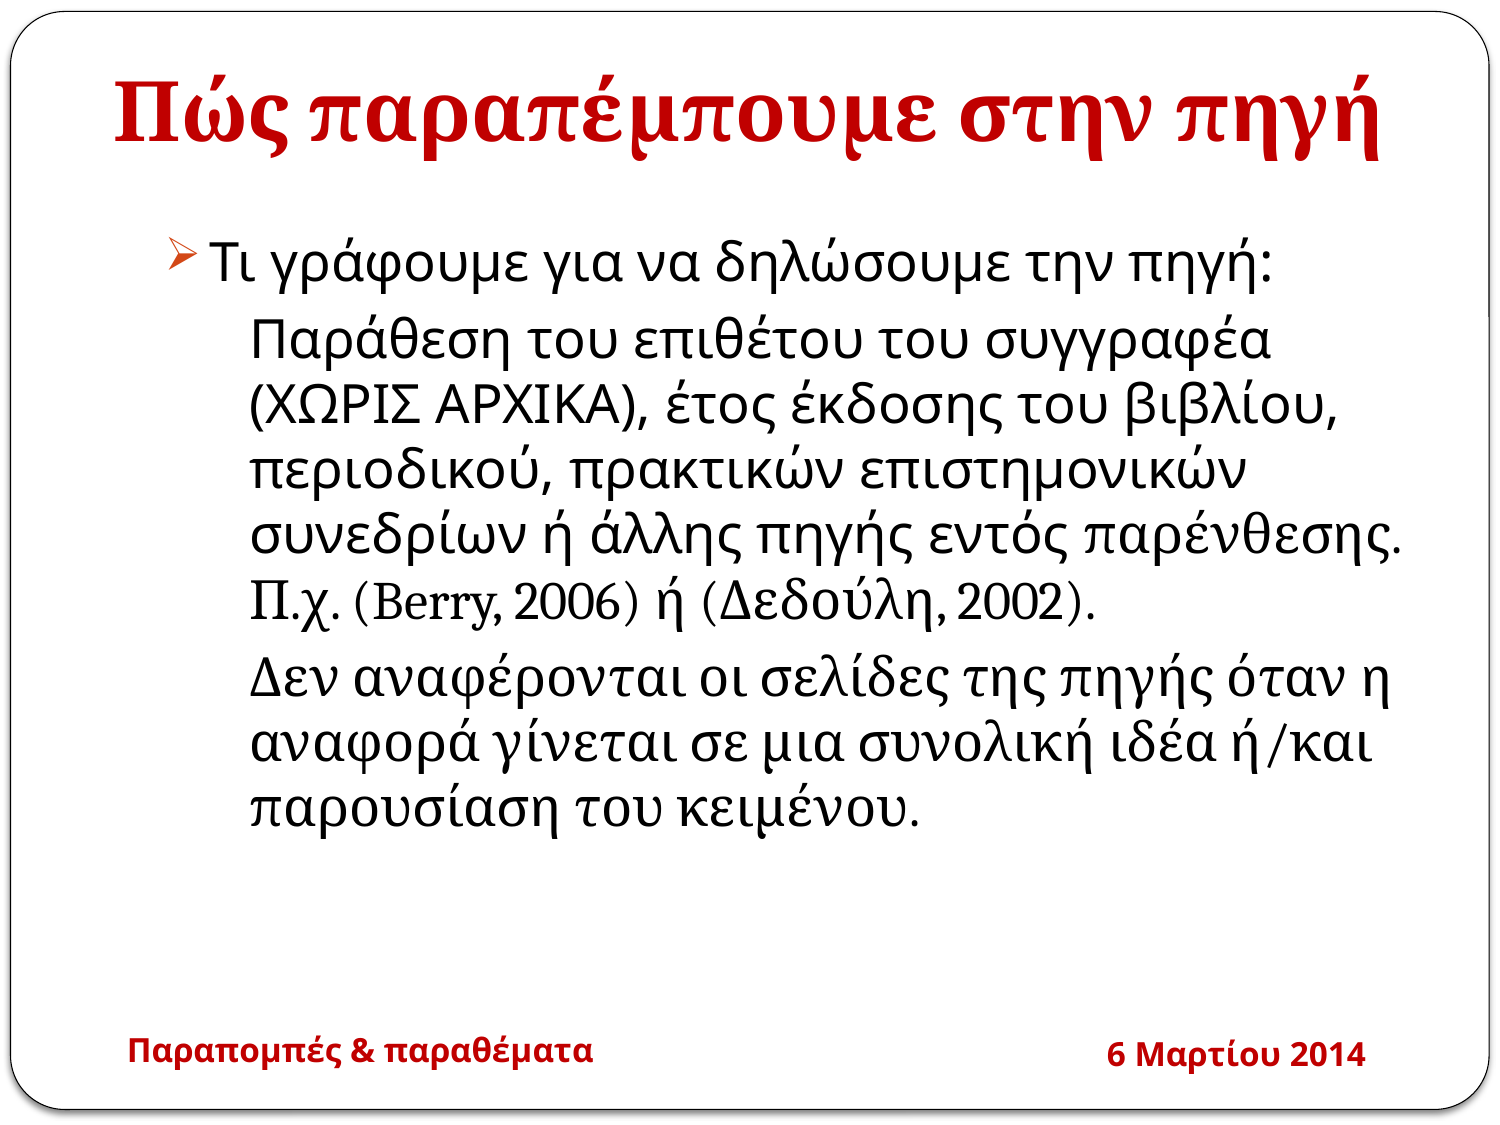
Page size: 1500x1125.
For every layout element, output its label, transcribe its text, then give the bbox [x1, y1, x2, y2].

slide_number 6 Μαρτίου 2014 [974, 1014, 1381, 1093]
list Τι γράφουμε για να δηλώσουμε την πηγή: Παράθεση του επιθέτου του συγγραφέα (ΧΩΡΙΣ ΑΡΧΙΚΑ), έτος έκδοσης του βιβλίου, περιοδικού, πρακτικών επιστημονικών συνεδρίων ή άλλης πηγής εντός παρένθεσης. Π.χ. (Berry, 2006) ή (Δεδούλη, 2002). Δεν αναφέρονται οι σελίδες της πηγής όταν η αναφορά γίνεται σε μια συνολική ιδέα ή/και παρουσίαση του κειμένου. [150, 219, 1425, 988]
title Πώς παραπέμπουμε στην πηγή [75, 30, 1425, 173]
footer Παραπομπές & παραθέματα [112, 1011, 763, 1087]
